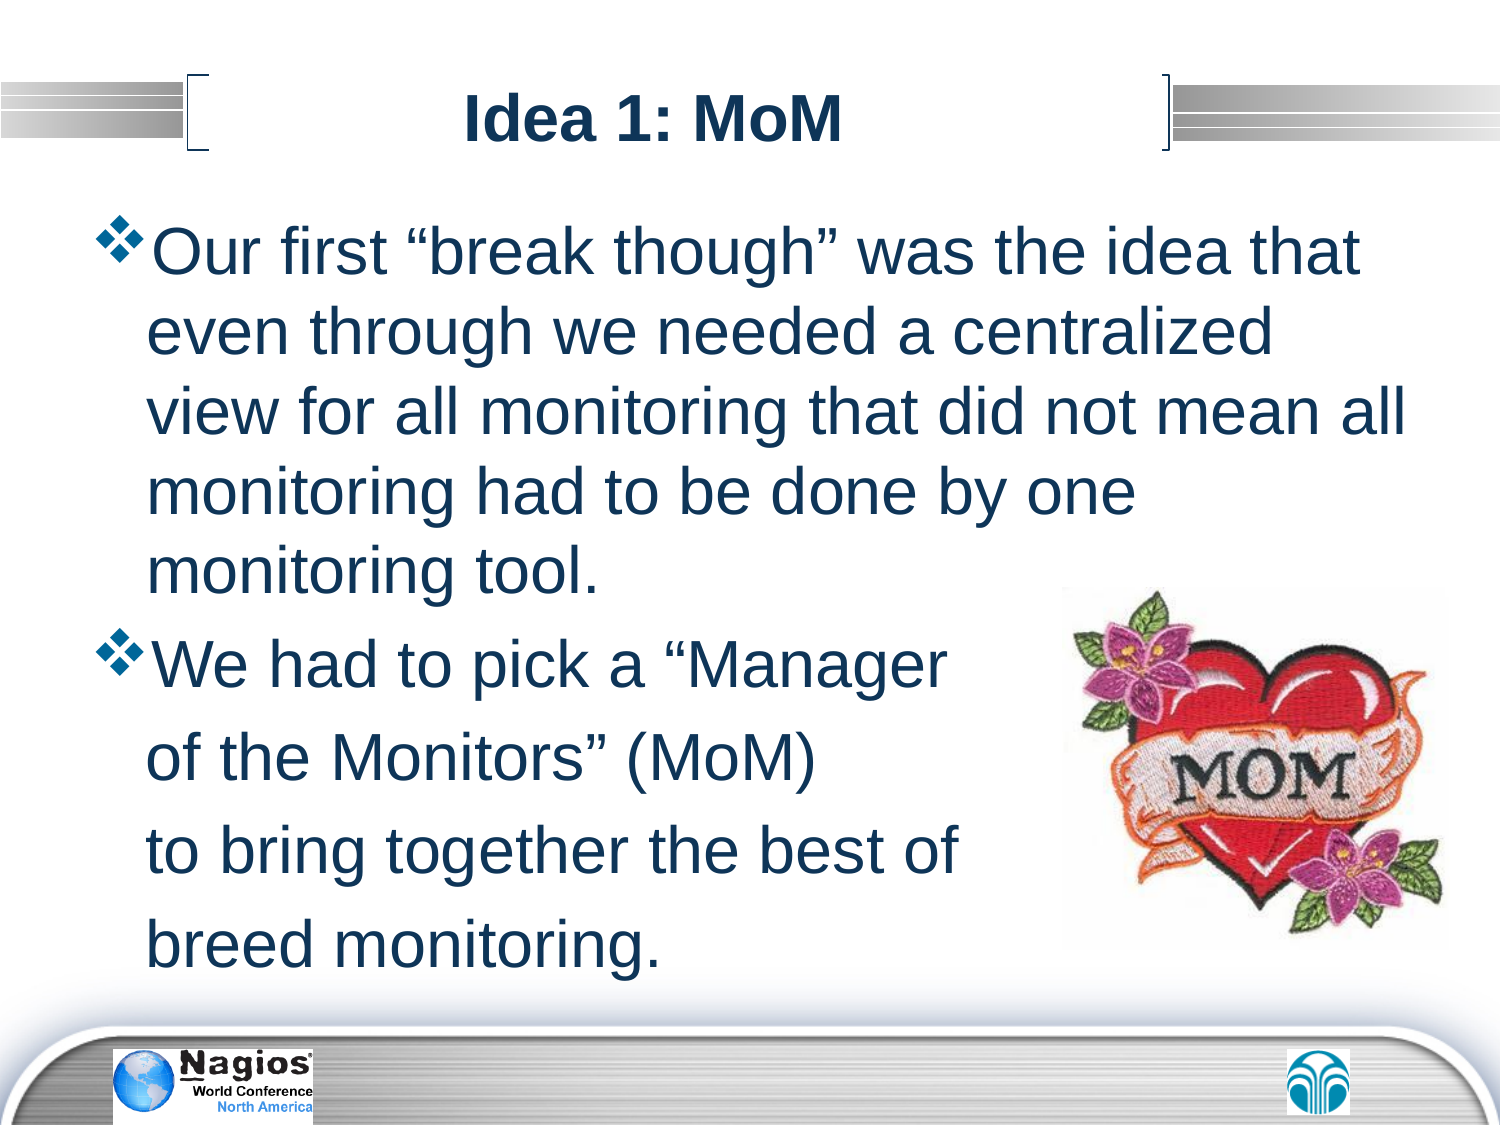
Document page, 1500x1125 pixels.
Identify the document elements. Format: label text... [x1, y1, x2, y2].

picture [0, 0, 1500, 1125]
title Idea 1: MoM [196, 74, 1113, 156]
list Our first “break though” was the idea that even through we needed a centralized view for all monitoring that did not mean all monitoring had to be done by one monitoring tool. We had to pick a “Manager of the Monitors” (MoM) to bring together the best of breed monitoring. [74, 199, 1426, 1038]
